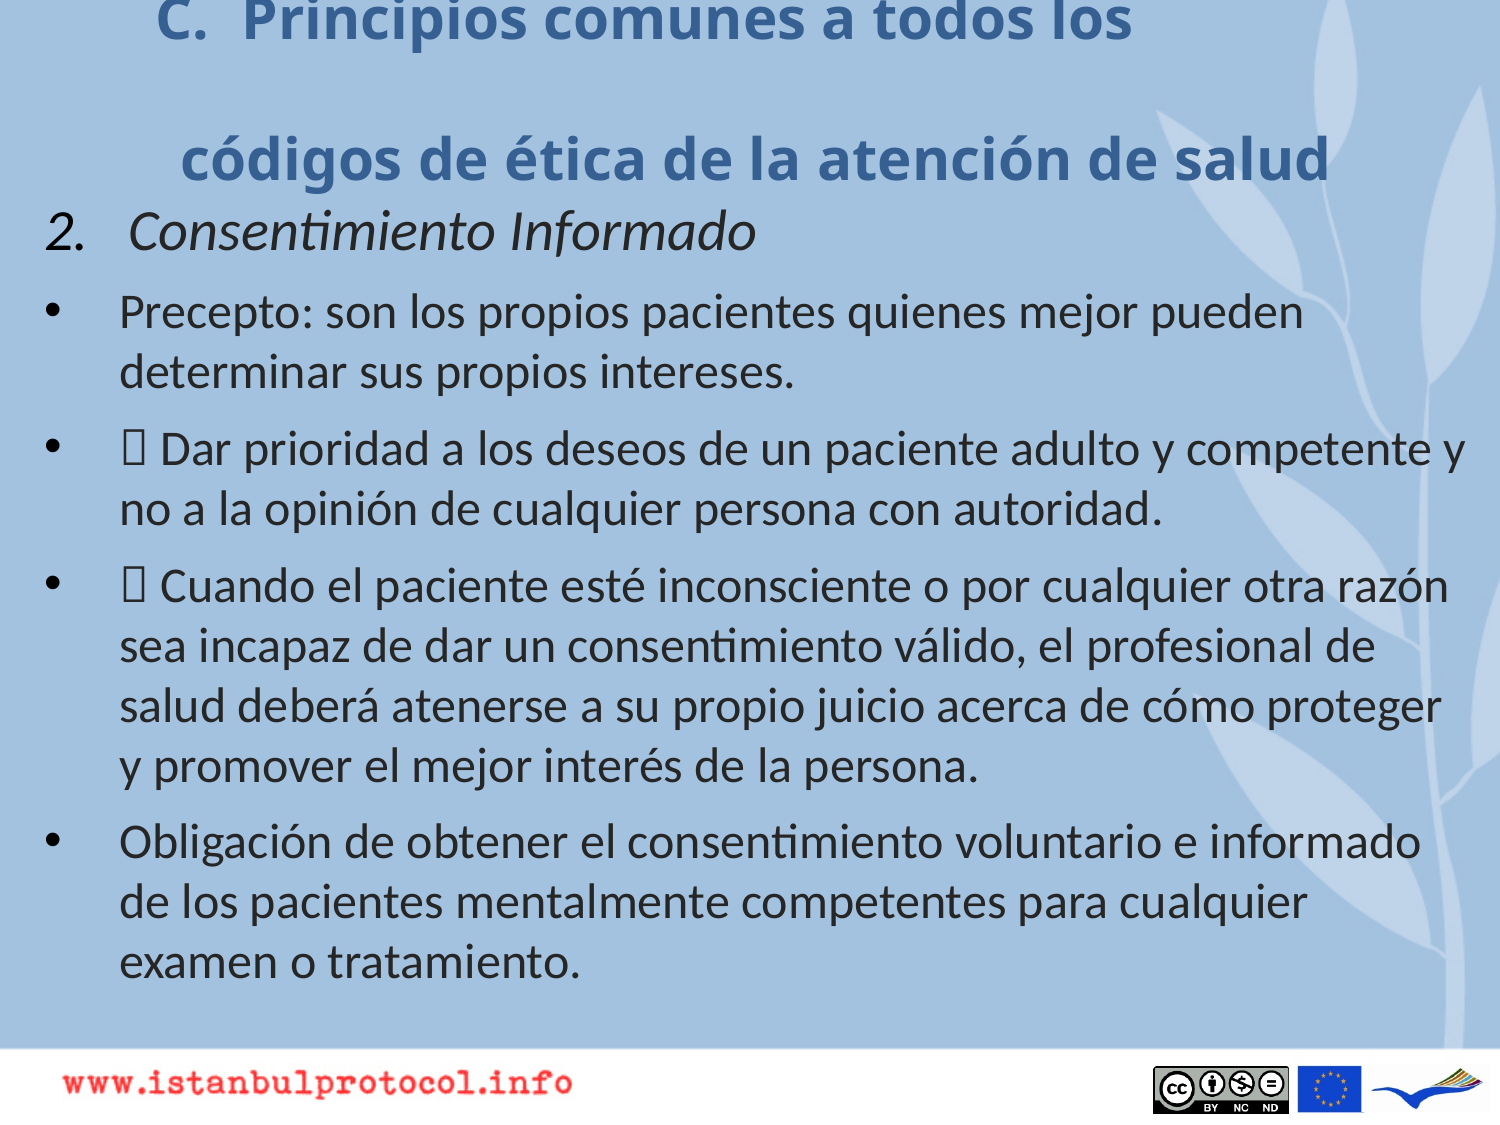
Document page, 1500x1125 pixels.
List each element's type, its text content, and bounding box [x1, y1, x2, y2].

picture [0, 0, 1500, 1125]
title C. Principios comunes a todos los códigos de ética de la atención de salud [80, 18, 1431, 151]
list Consentimiento Informado Precepto: son los propios pacientes quienes mejor pueden determinar sus propios intereses.  Dar prioridad a los deseos de un paciente adulto y competente y no a la opinión de cualquier persona con autoridad.  Cuando el paciente esté inconsciente o por cualquier otra razón sea incapaz de dar un consentimiento válido, el profesional de salud deberá atenerse a su propio juicio acerca de cómo proteger y promover el mejor interés de la persona. Obligación de obtener el consentimiento voluntario e informado de los pacientes mentalmente competentes para cualquier examen o tratamiento. [29, 184, 1483, 1004]
